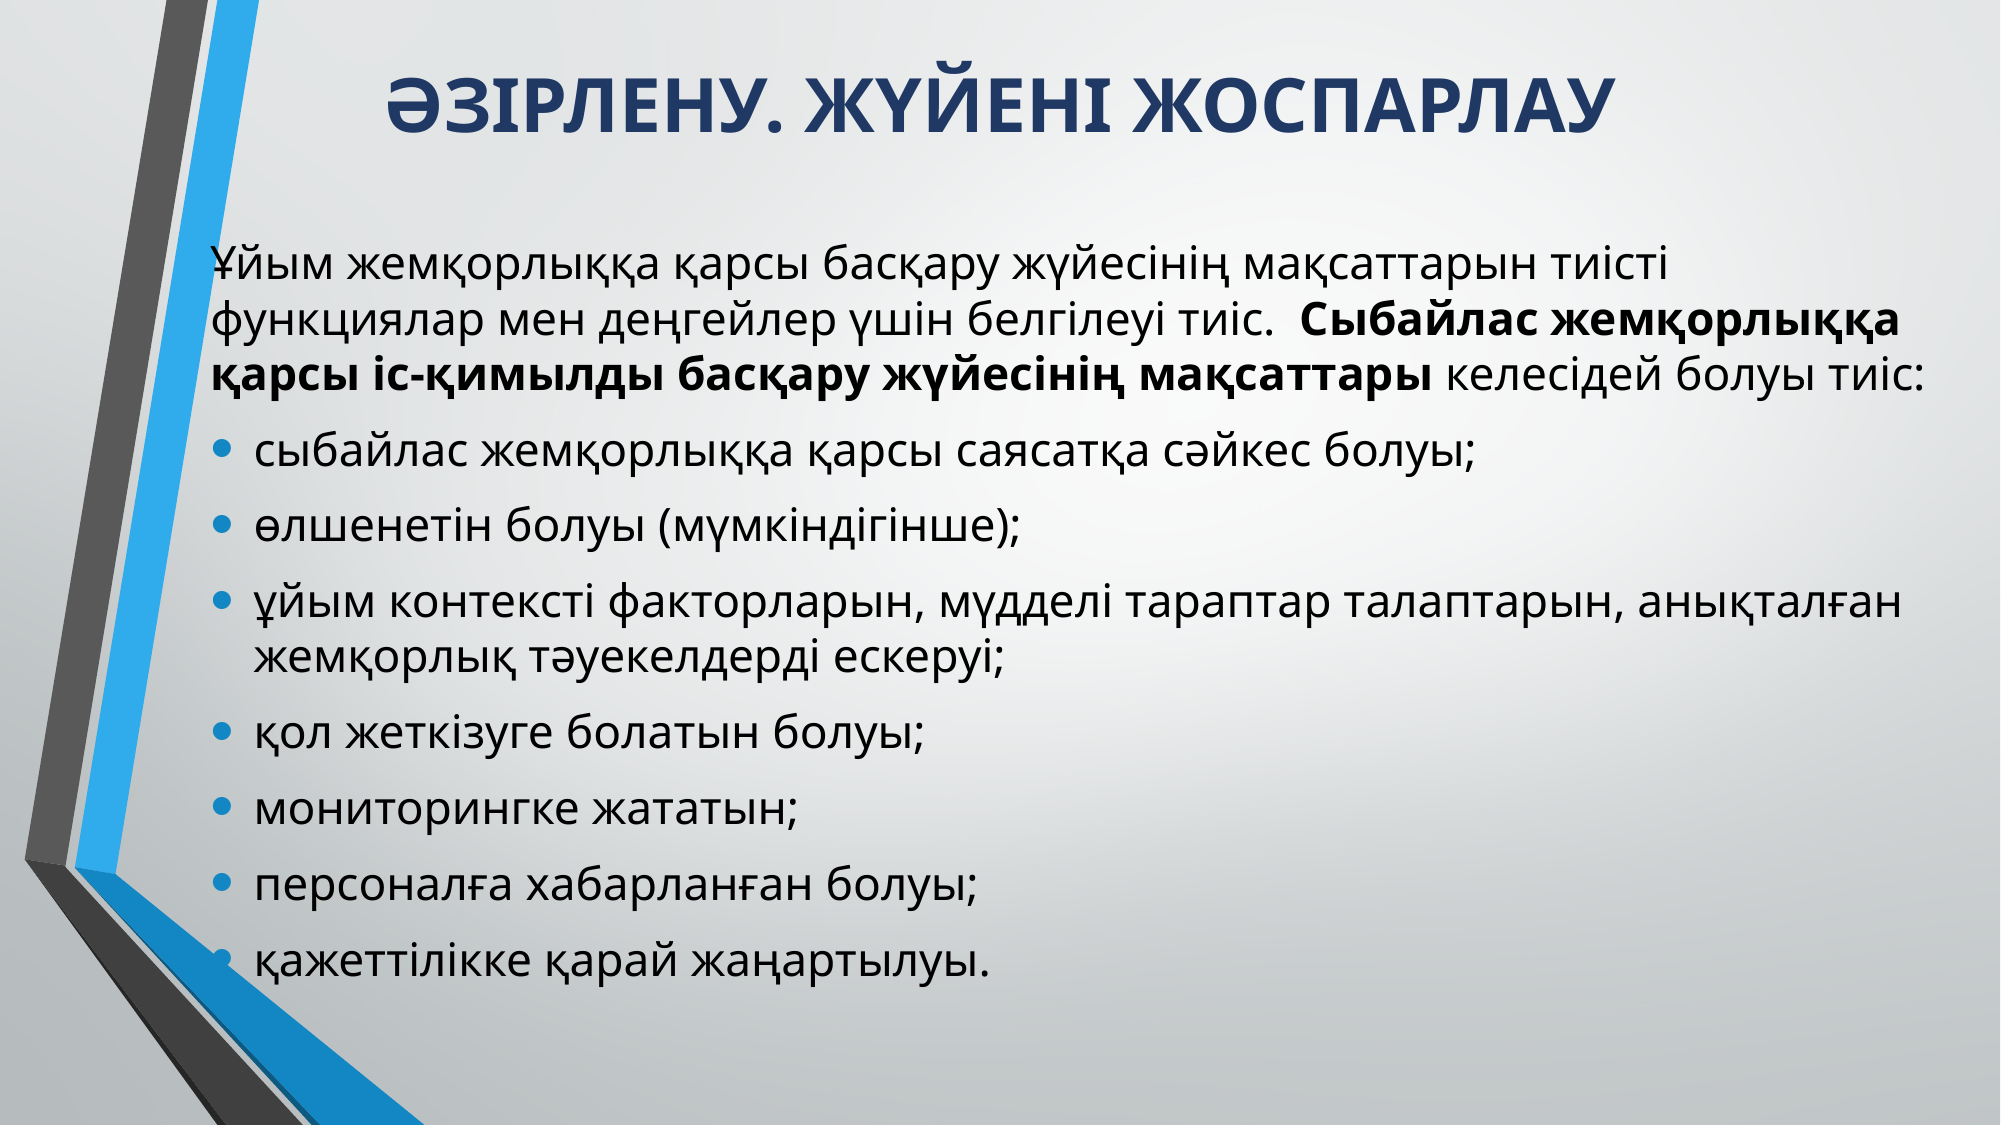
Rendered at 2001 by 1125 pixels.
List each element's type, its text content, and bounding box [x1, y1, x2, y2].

title ӘЗІРЛЕНУ. ЖҮЙЕНІ ЖОСПАРЛАУ [0, 14, 2000, 191]
list Ұйым жемқорлыққа қарсы басқару жүйесінің мақсаттарын тиісті функциялар мен деңгейлер үшін белгілеуі тиіс. Сыбайлас жемқорлыққа қарсы іс-қимылды басқару жүйесінің мақсаттары келесідей болуы тиіс: сыбайлас жемқорлыққа қарсы саясатқа сәйкес болуы; өлшенетін болуы (мүмкіндігінше); ұйым контексті факторларын, мүдделі тараптар талаптарын, анықталған жемқорлық тәуекелдерді ескеруі; қол жеткізуге болатын болуы; мониторингке жататын; персоналға хабарланған болуы; қажеттілікке қарай жаңартылуы. [195, 214, 1957, 1005]
